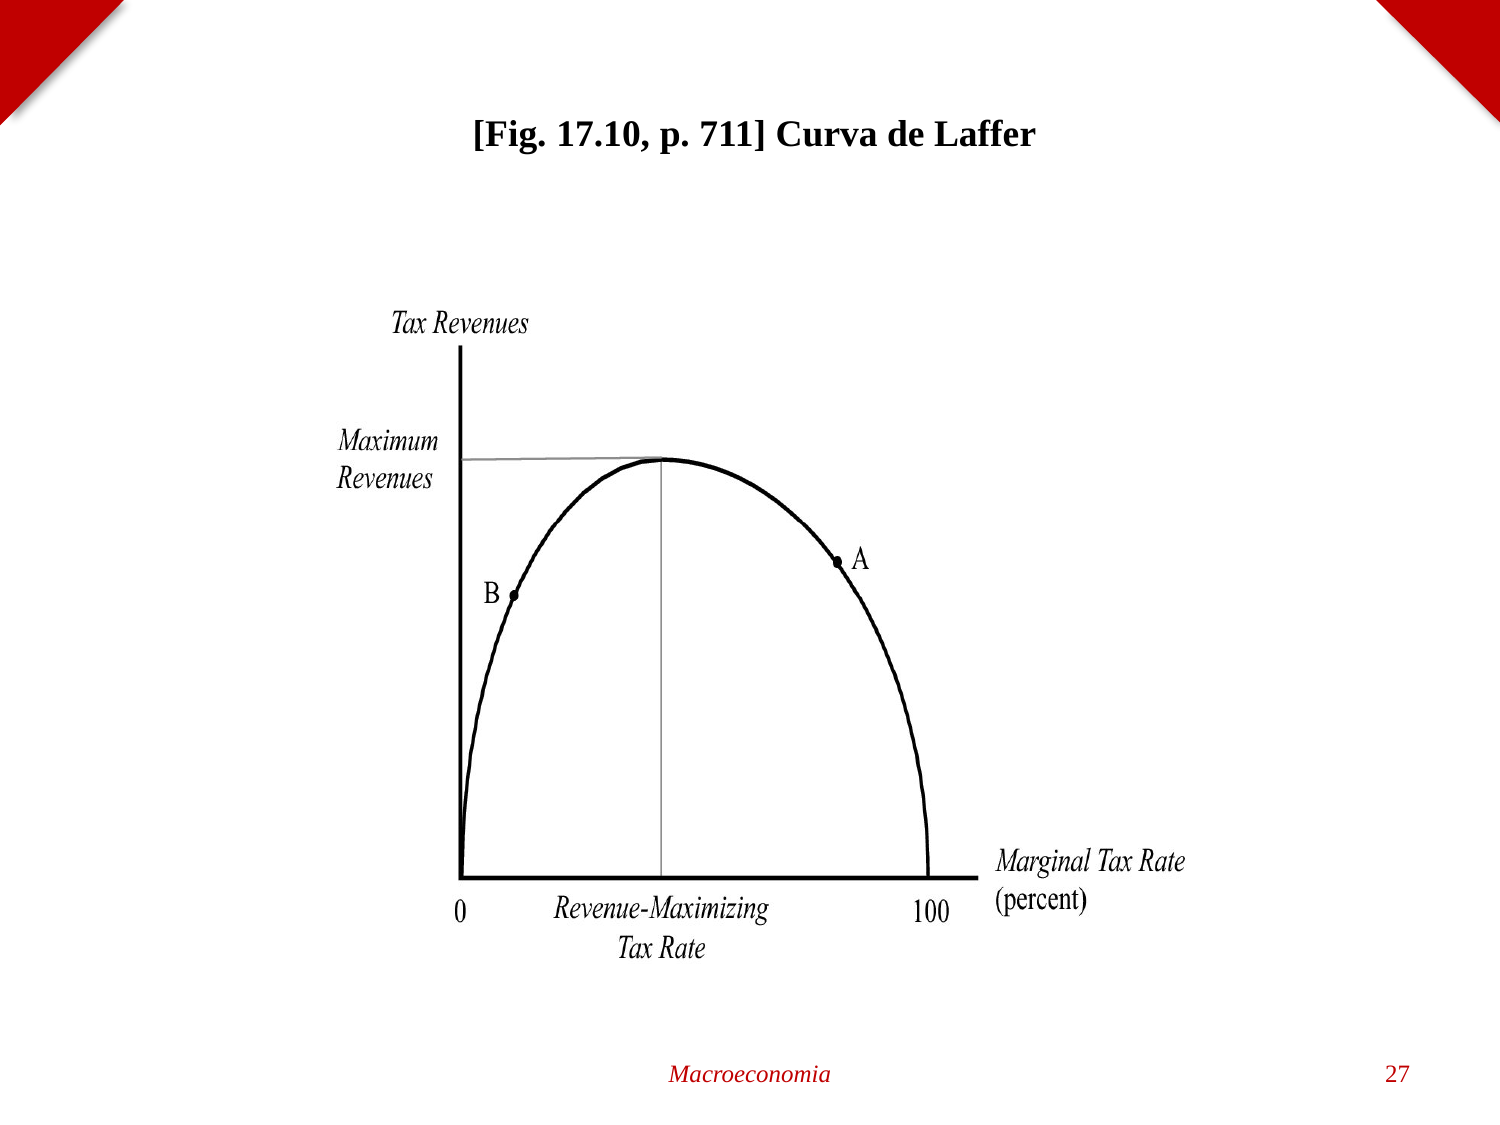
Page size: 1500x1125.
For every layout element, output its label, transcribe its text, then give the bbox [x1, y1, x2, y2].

slide_number 27 [1074, 1042, 1425, 1103]
picture [336, 302, 1188, 965]
text_box [1374, 0, 1500, 126]
text_box [Fig. 17.10, p. 711] Curva de Laffer [457, 101, 1052, 162]
text_box [0, 0, 126, 128]
footer Macroeconomia [512, 1042, 988, 1103]
